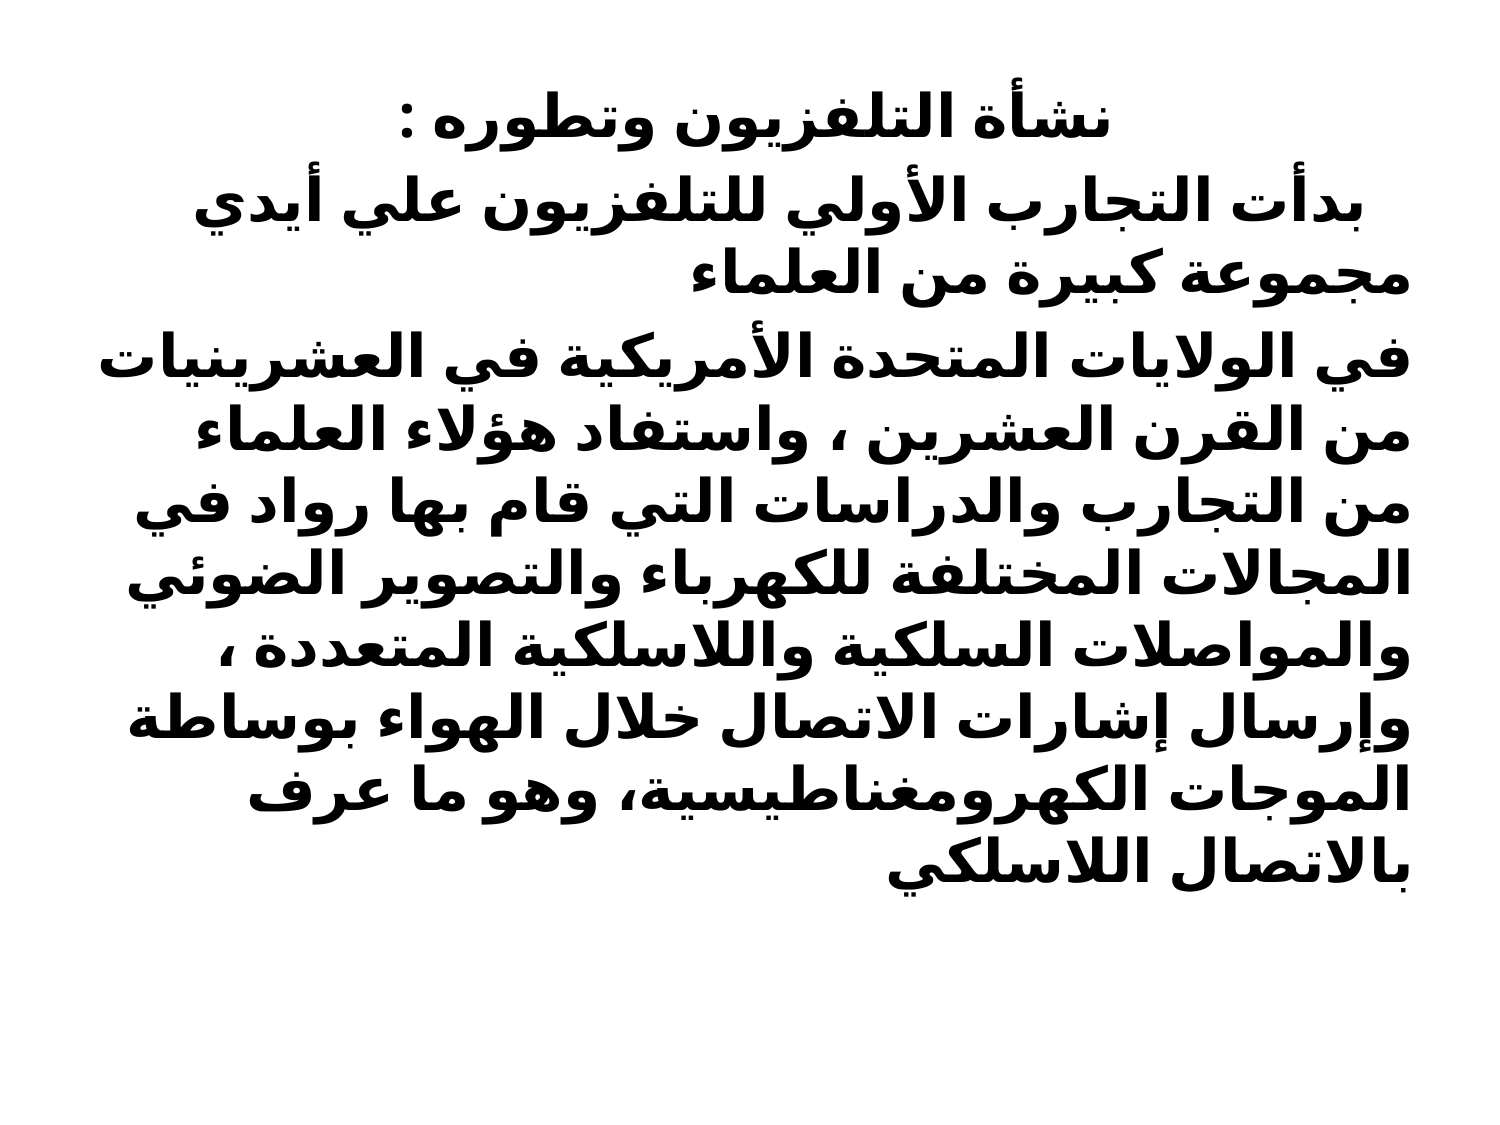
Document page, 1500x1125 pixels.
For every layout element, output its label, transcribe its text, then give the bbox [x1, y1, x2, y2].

subtitle نشأة التلفزيون وتطوره : بدأت التجارب الأولي للتلفزيون علي أيدي مجموعة كبيرة من العلماء في الولايات المتحدة الأمريكية في العشرينيات من القرن العشرين ، واستفاد هؤلاء العلماء من التجارب والدراسات التي قام بها رواد في المجالات المختلفة للكهرباء والتصوير الضوئي والمواصلات السلكية واللاسلكية المتعددة ، وإرسال إشارات الاتصال خلال الهواء بوساطة الموجات الكهرومغناطيسية، وهو ما عرف بالاتصال اللاسلكي [82, 70, 1430, 973]
